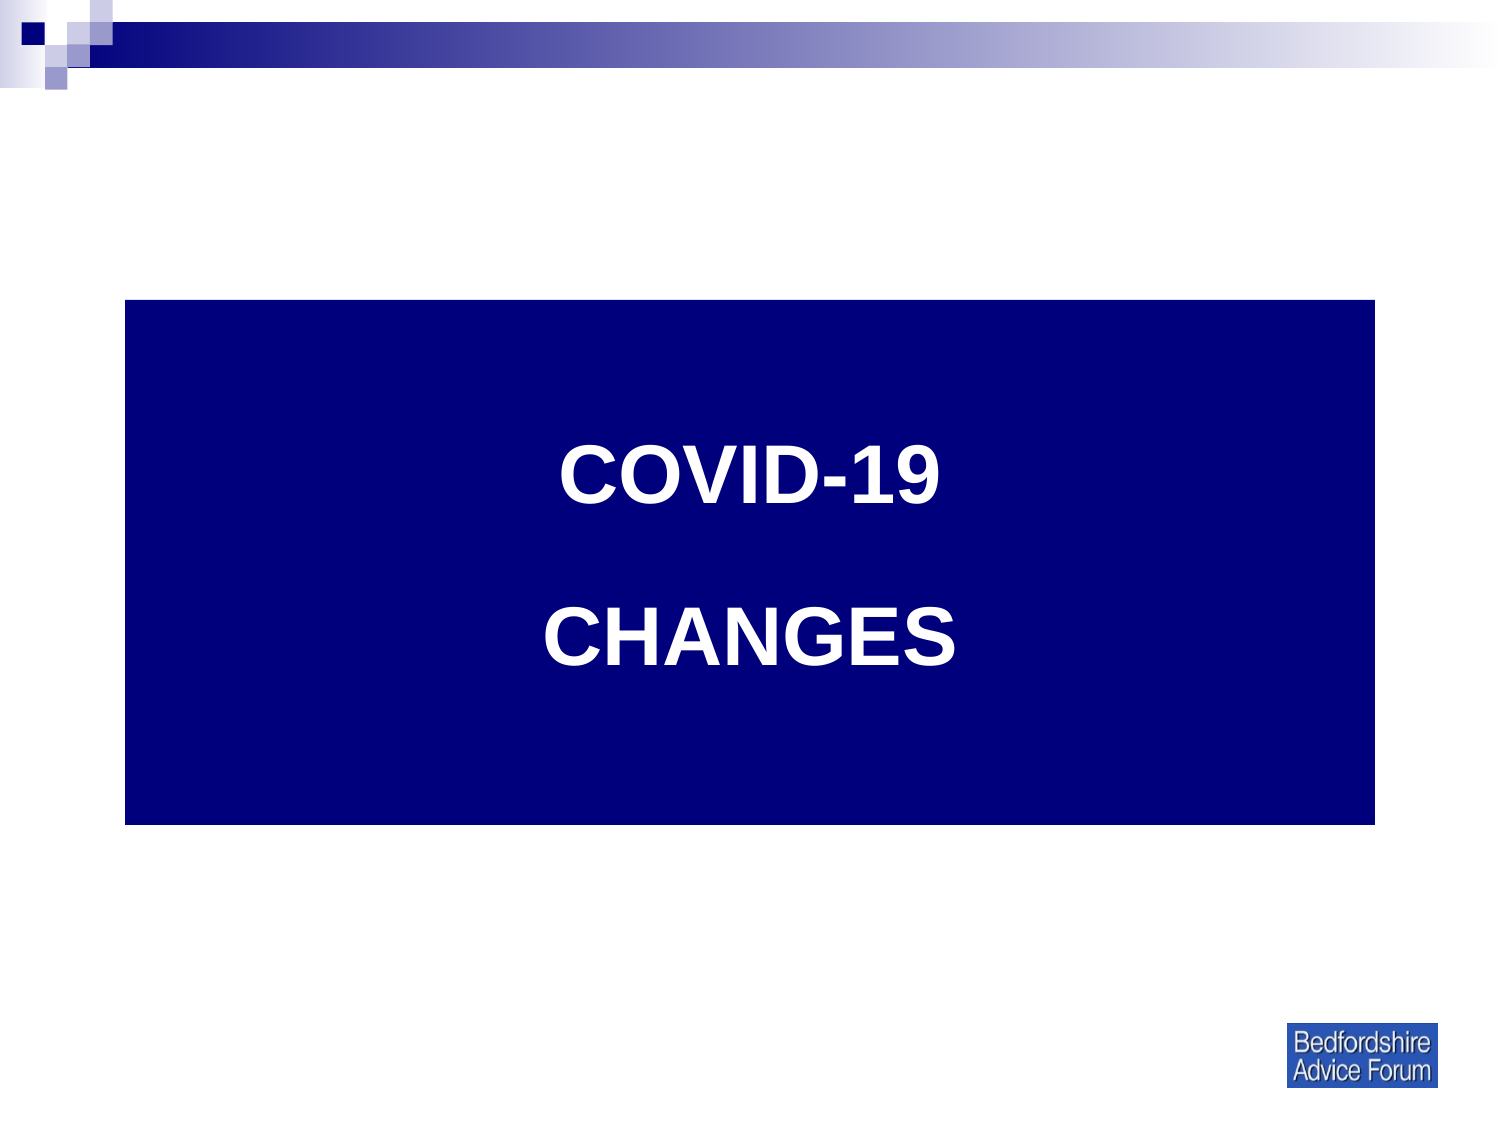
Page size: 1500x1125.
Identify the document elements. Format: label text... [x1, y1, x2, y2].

picture [1287, 1023, 1438, 1088]
text_box COVID-19 CHANGES [125, 299, 1375, 825]
